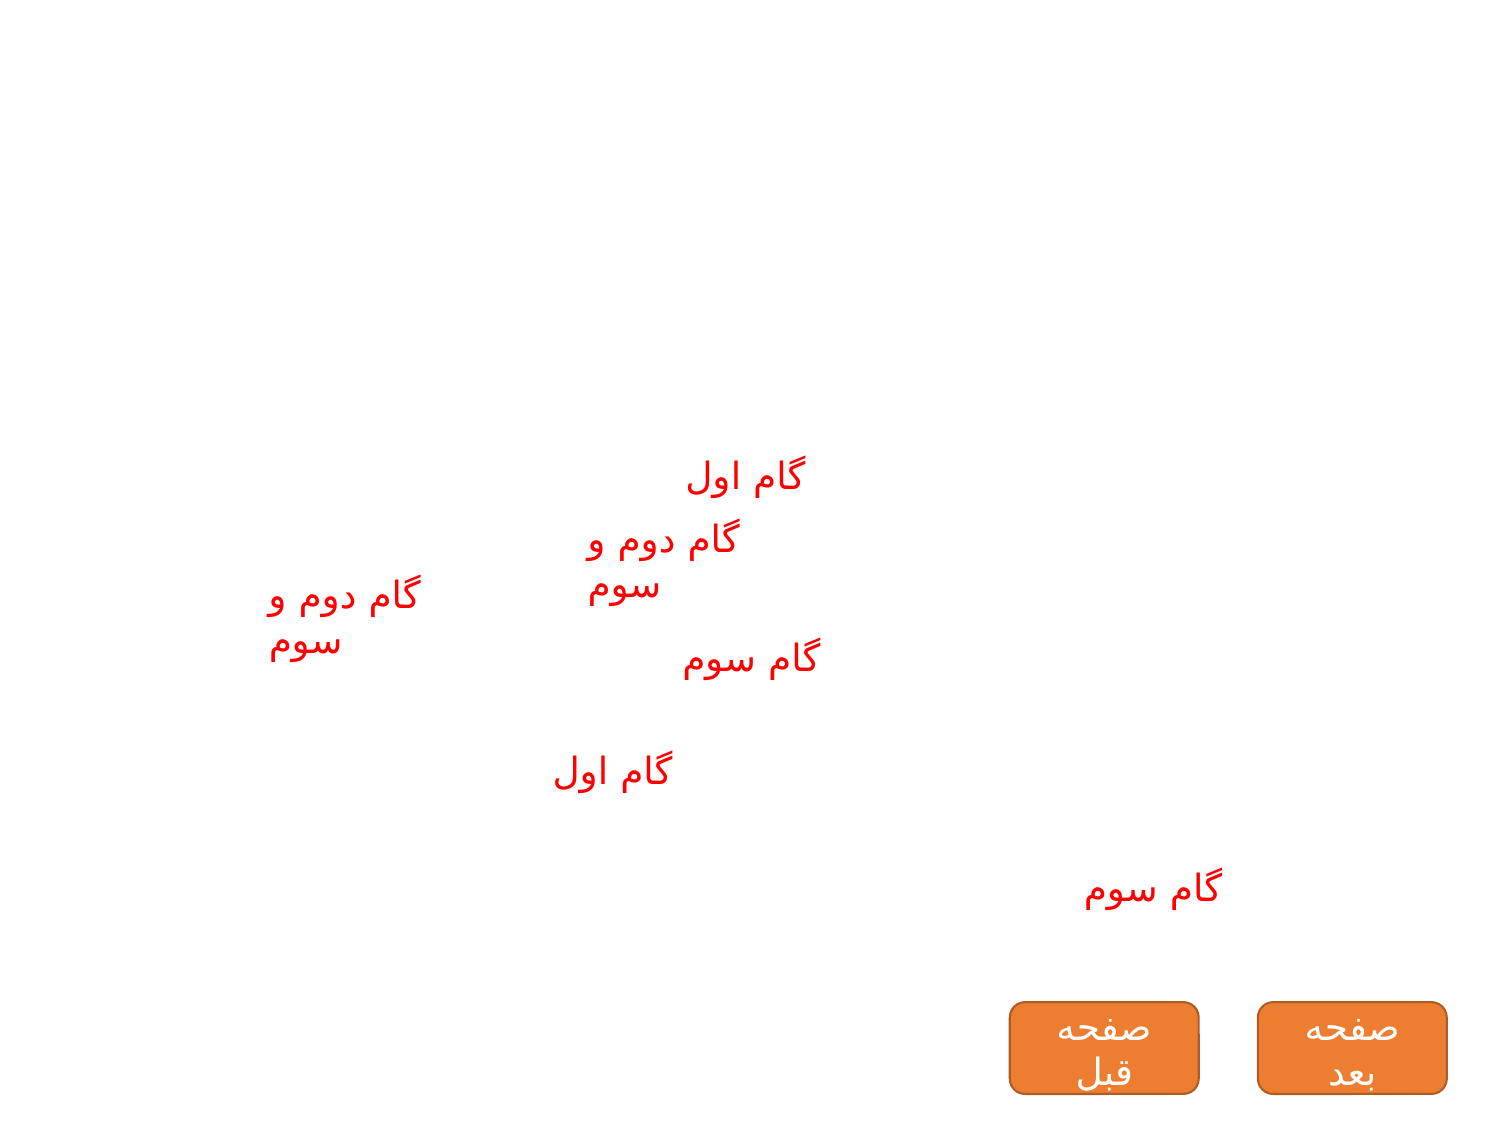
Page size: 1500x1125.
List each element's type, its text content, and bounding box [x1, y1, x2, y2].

text_box گام اول [670, 444, 821, 505]
text_box گام سوم [1068, 856, 1306, 916]
text_box گام سوم [667, 626, 904, 687]
text_box صفحه قبل [1008, 1001, 1200, 1096]
text_box گام اول [537, 739, 688, 800]
text_box گام دوم و سوم [253, 563, 490, 669]
text_box صفحه بعد [1256, 1001, 1448, 1096]
text_box گام دوم و سوم [572, 507, 809, 613]
